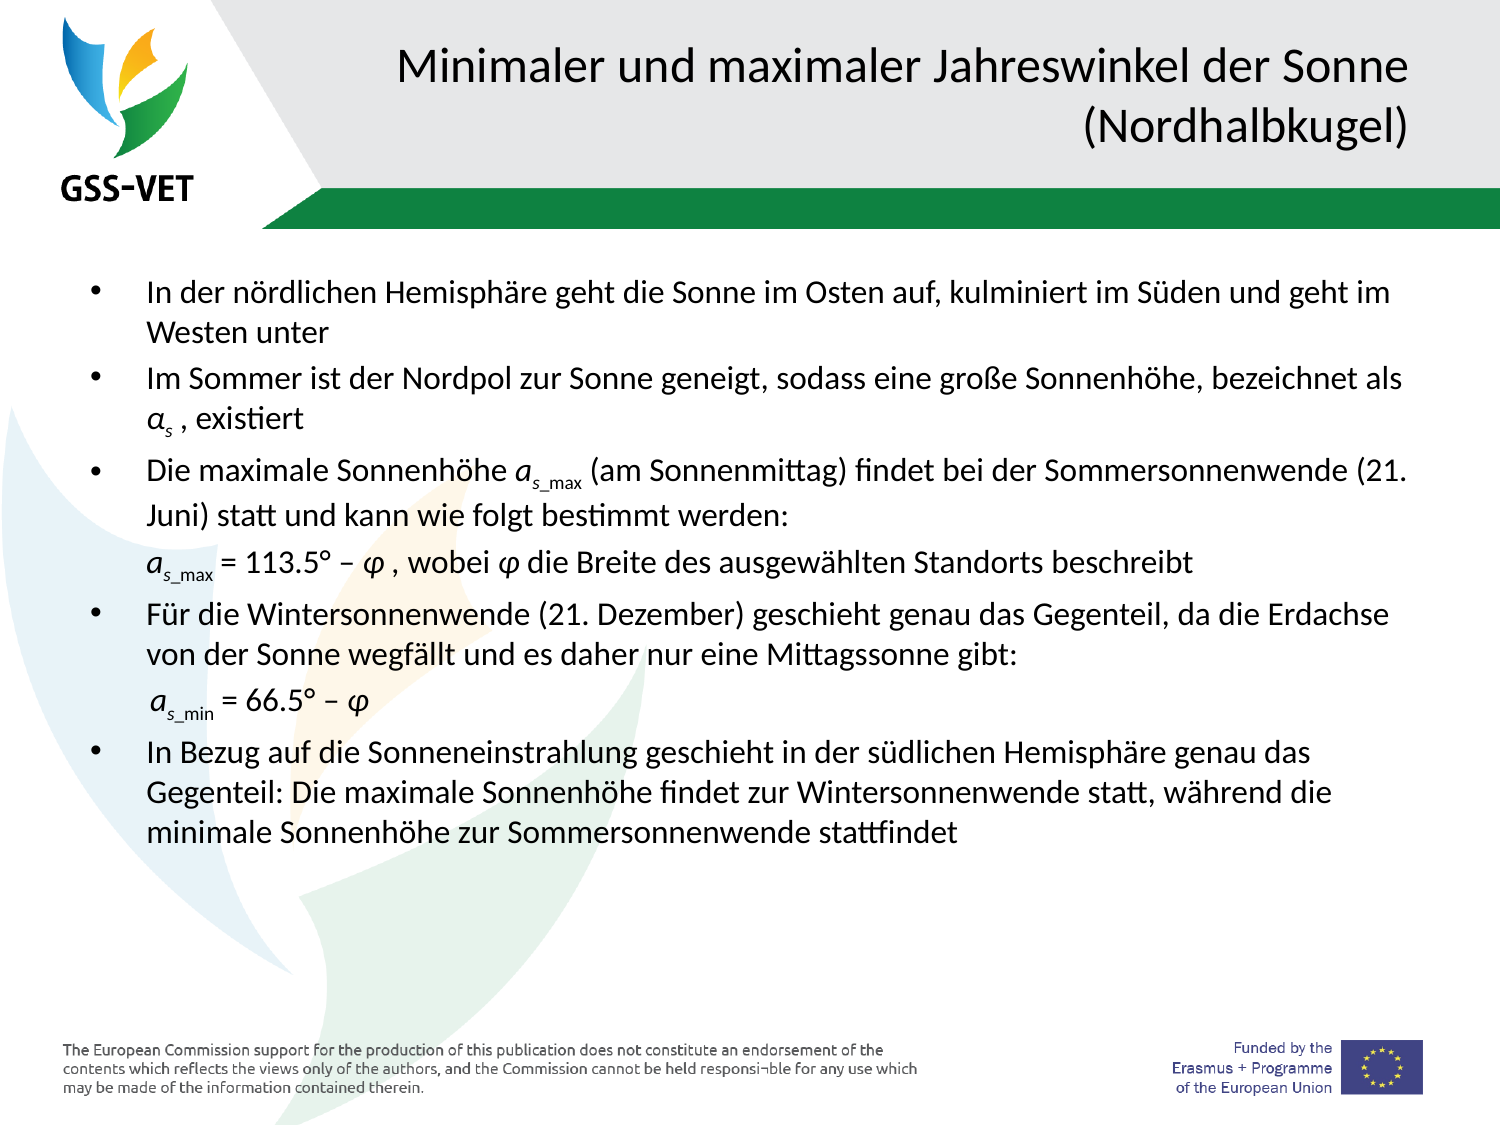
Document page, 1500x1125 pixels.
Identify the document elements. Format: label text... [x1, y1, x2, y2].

list In der nördlichen Hemisphäre geht die Sonne im Osten auf, kulminiert im Süden und geht im Westen unter Im Sommer ist der Nordpol zur Sonne geneigt, sodass eine große Sonnenhöhe, bezeichnet als αs , existiert Die maximale Sonnenhöhe as_max (am Sonnenmittag) findet bei der Sommersonnenwende (21. Juni) statt und kann wie folgt bestimmt werden: as_max = 113.5° – φ , wobei φ die Breite des ausgewählten Standorts beschreibt Für die Wintersonnenwende (21. Dezember) geschieht genau das Gegenteil, da die Erdachse von der Sonne wegfällt und es daher nur eine Mittagssonne gibt: as_min = 66.5° – φ In Bezug auf die Sonneneinstrahlung geschieht in der südlichen Hemisphäre genau das Gegenteil: Die maximale Sonnenhöhe findet zur Wintersonnenwende statt, während die minimale Sonnenhöhe zur Sommersonnenwende stattfindet [75, 262, 1425, 1005]
title Minimaler und maximaler Jahreswinkel der Sonne (Nordhalbkugel) [324, 0, 1425, 185]
picture [0, 0, 1500, 1125]
